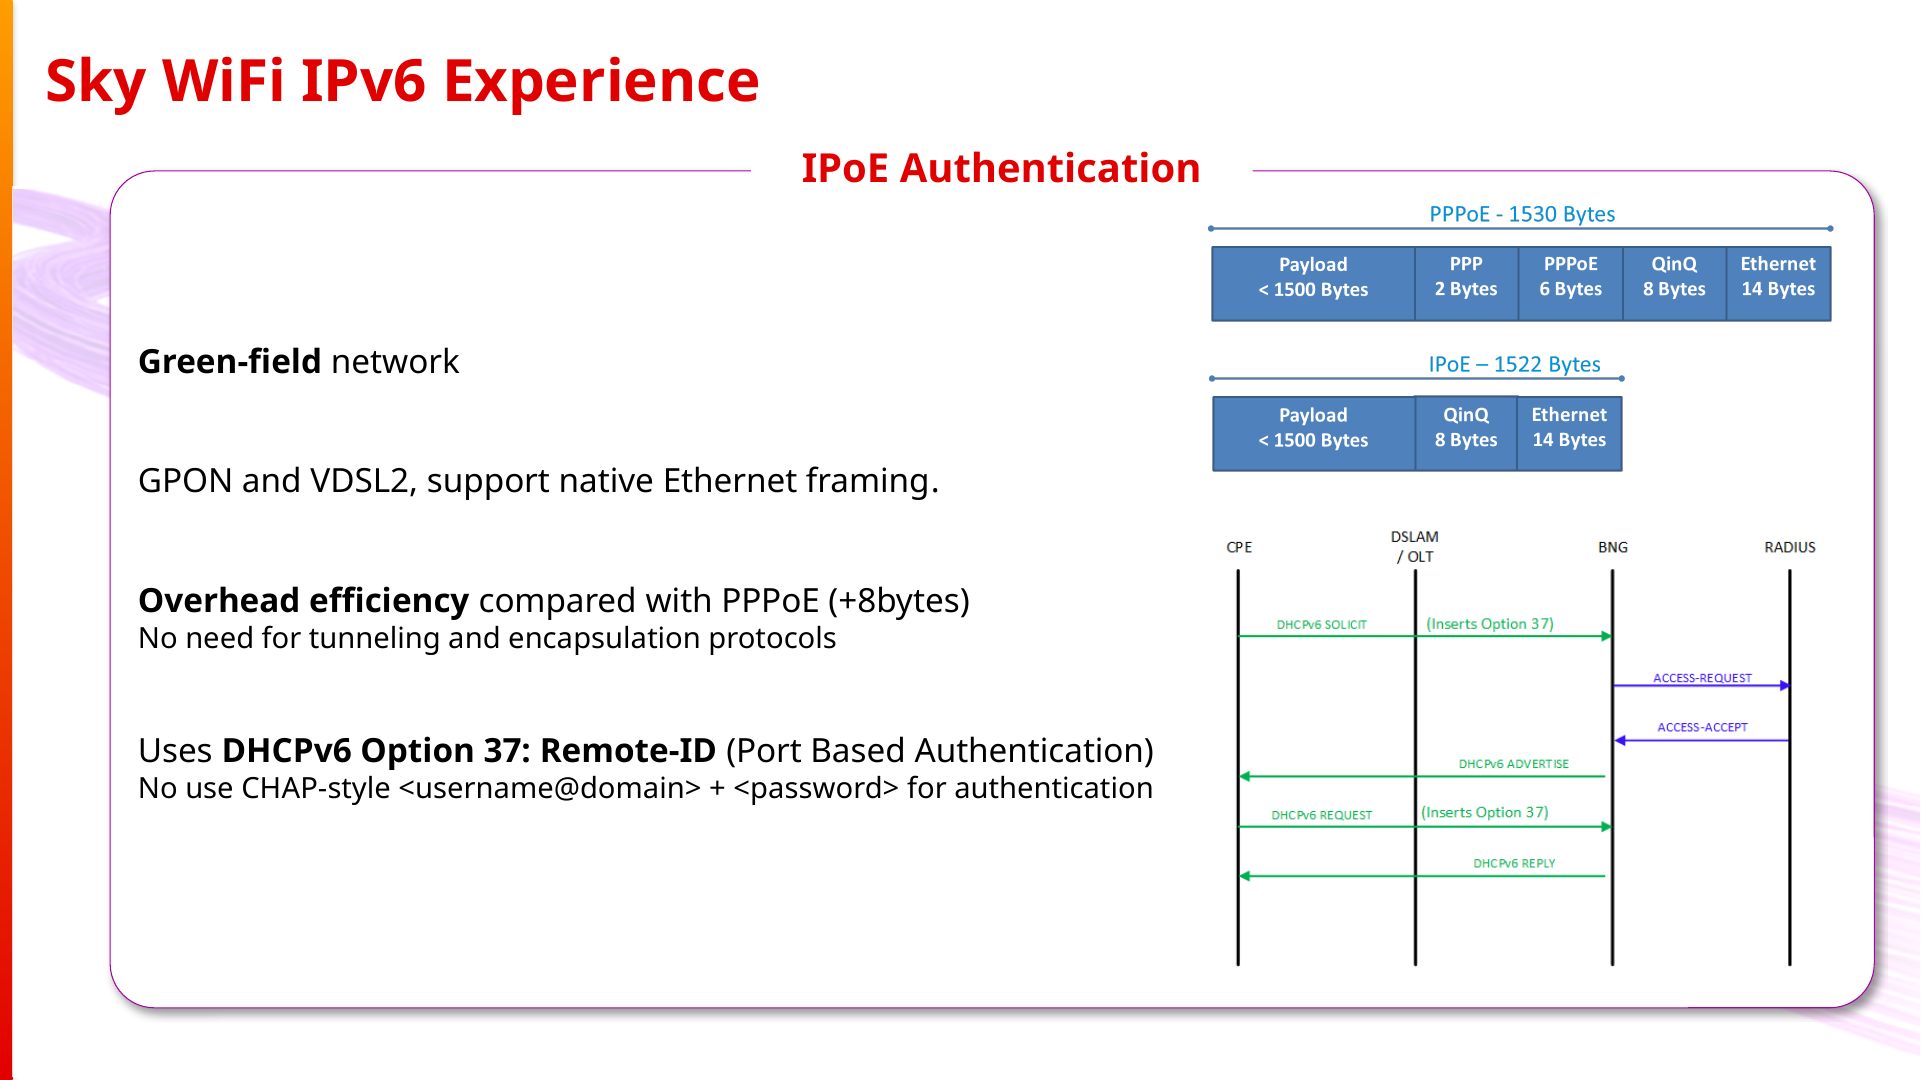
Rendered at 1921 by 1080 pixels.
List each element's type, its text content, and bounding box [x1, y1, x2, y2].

picture [12, 186, 1921, 1078]
text_box IPoE Authentication [751, 136, 1253, 206]
picture [1216, 521, 1825, 967]
text_box Green-field network GPON and VDSL2, support native Ethernet framing. Overhead efficiency compared with PPPoE (+8bytes) No need for tunneling and encapsulation protocols Uses DHCPv6 Option 37: Remote-ID (Port Based Authentication) No use CHAP-style <username@domain> + <password> for authentication [108, 168, 1877, 1010]
text_box Sky WiFi IPv6 Experience [45, 48, 1875, 114]
picture [1207, 190, 1834, 481]
